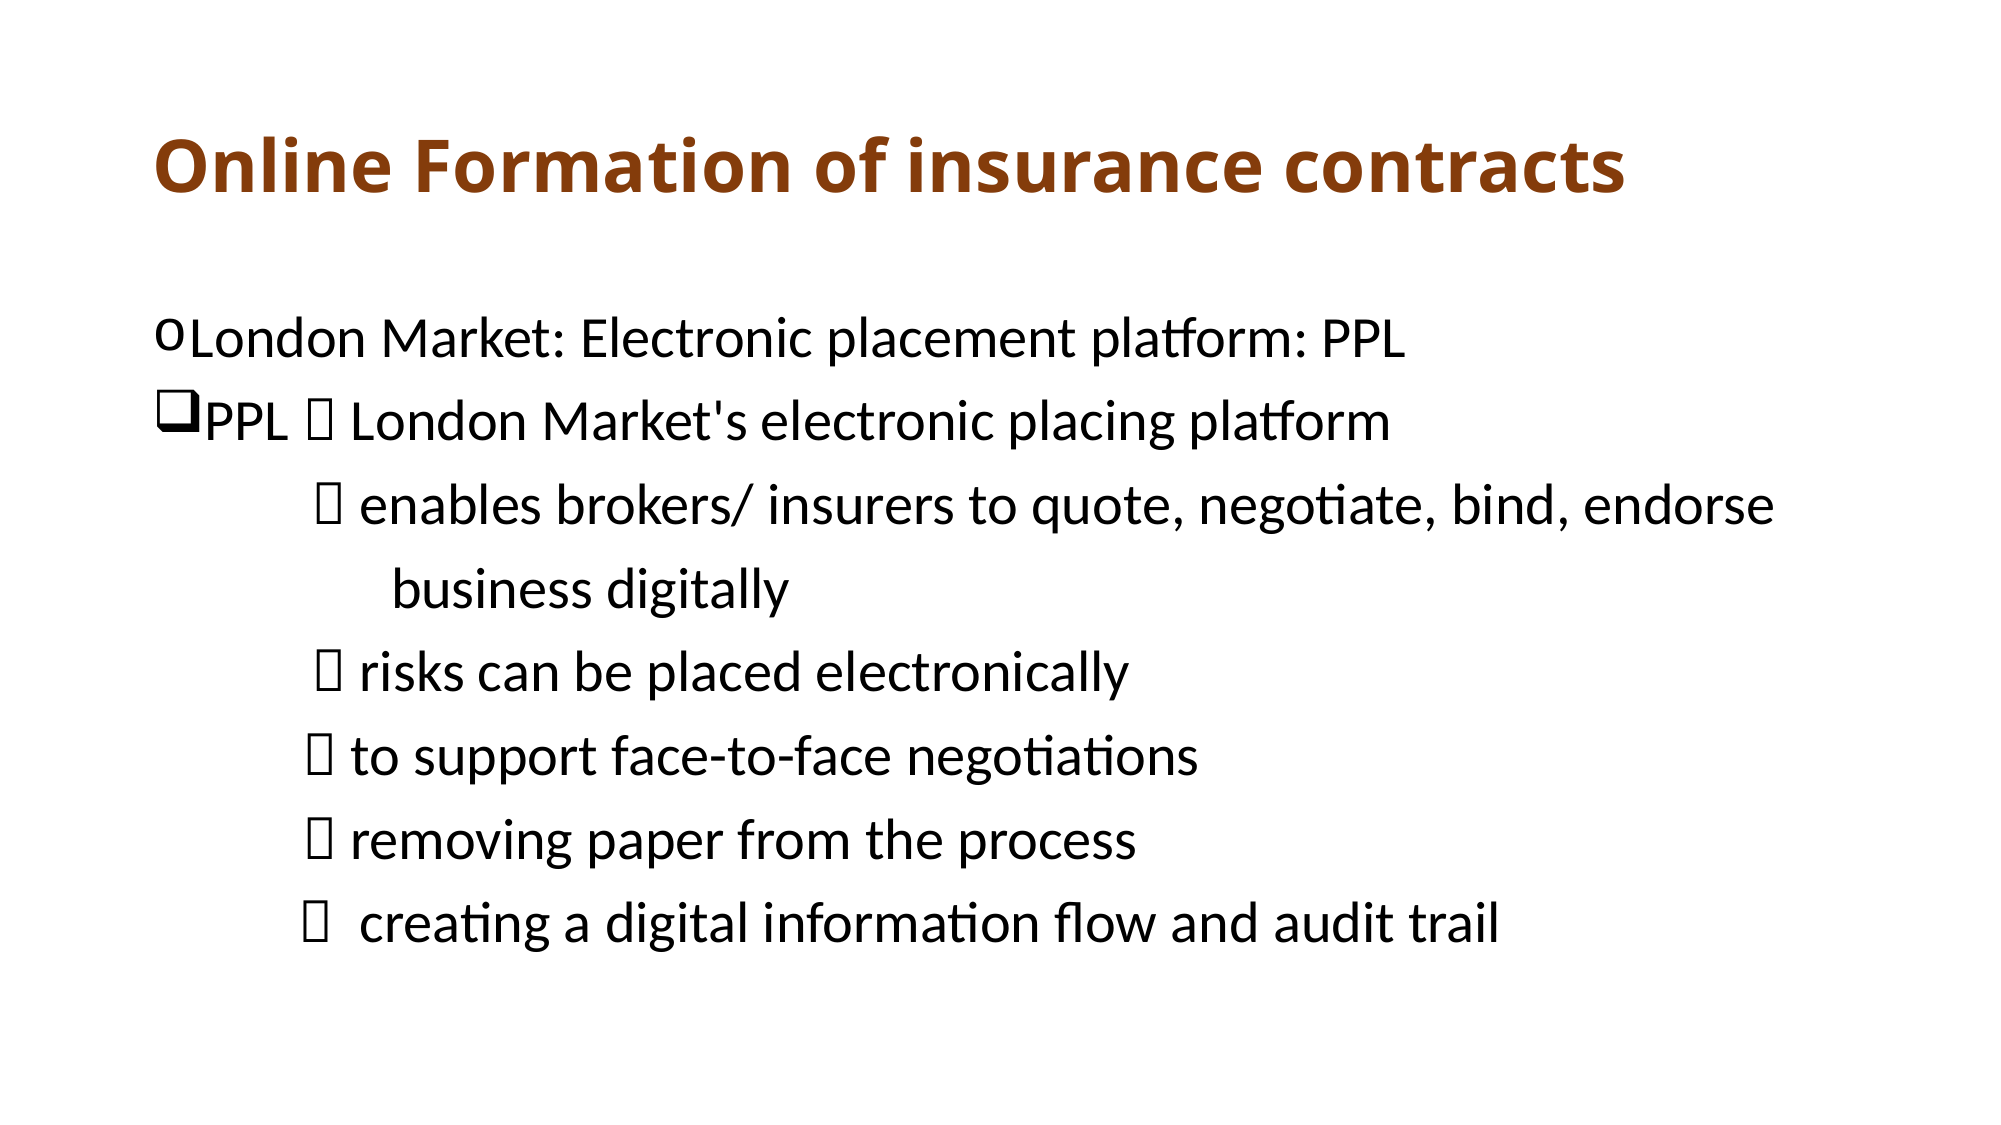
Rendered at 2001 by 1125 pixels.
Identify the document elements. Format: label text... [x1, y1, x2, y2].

title Online Formation of insurance contracts [137, 59, 1863, 278]
list London Market: Electronic placement platform: PPL PPL  London Market's electronic placing platform  enables brokers/ insurers to quote, negotiate, bind, endorse business digitally  risks can be placed electronically  to support face-to-face negotiations  removing paper from the process  creating a digital information flow and audit trail [137, 299, 1863, 1014]
